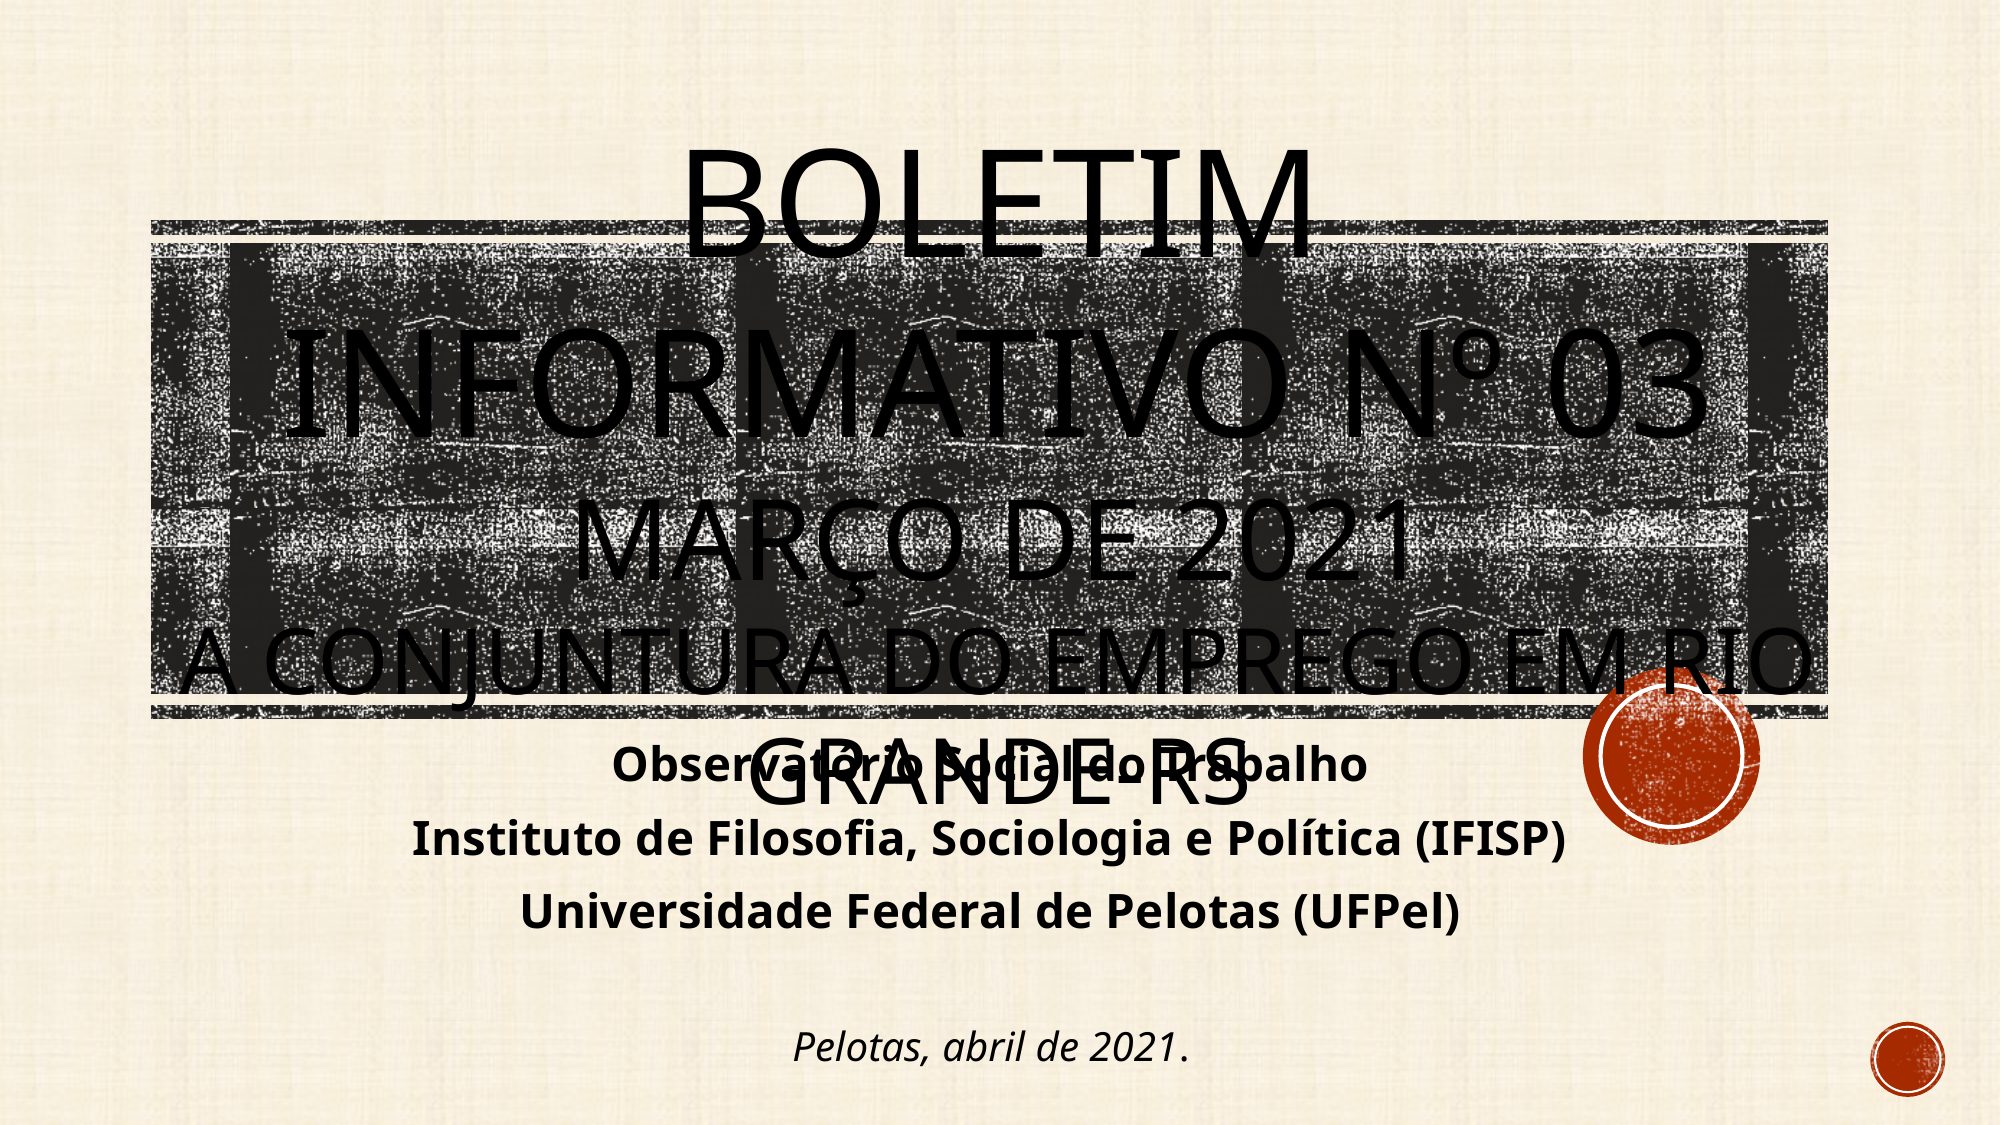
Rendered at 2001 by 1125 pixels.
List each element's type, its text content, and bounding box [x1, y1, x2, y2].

title Boletim Informativo nº 03 Março DE 2021 A conjuntura do emprego em RIO GRANDE-RS [152, 226, 1846, 704]
subtitle Observatório Social do Trabalho Instituto de Filosofia, Sociologia e Política (IFISP) Universidade Federal de Pelotas (UFPel) Pelotas, abril de 2021. [152, 732, 1830, 1078]
